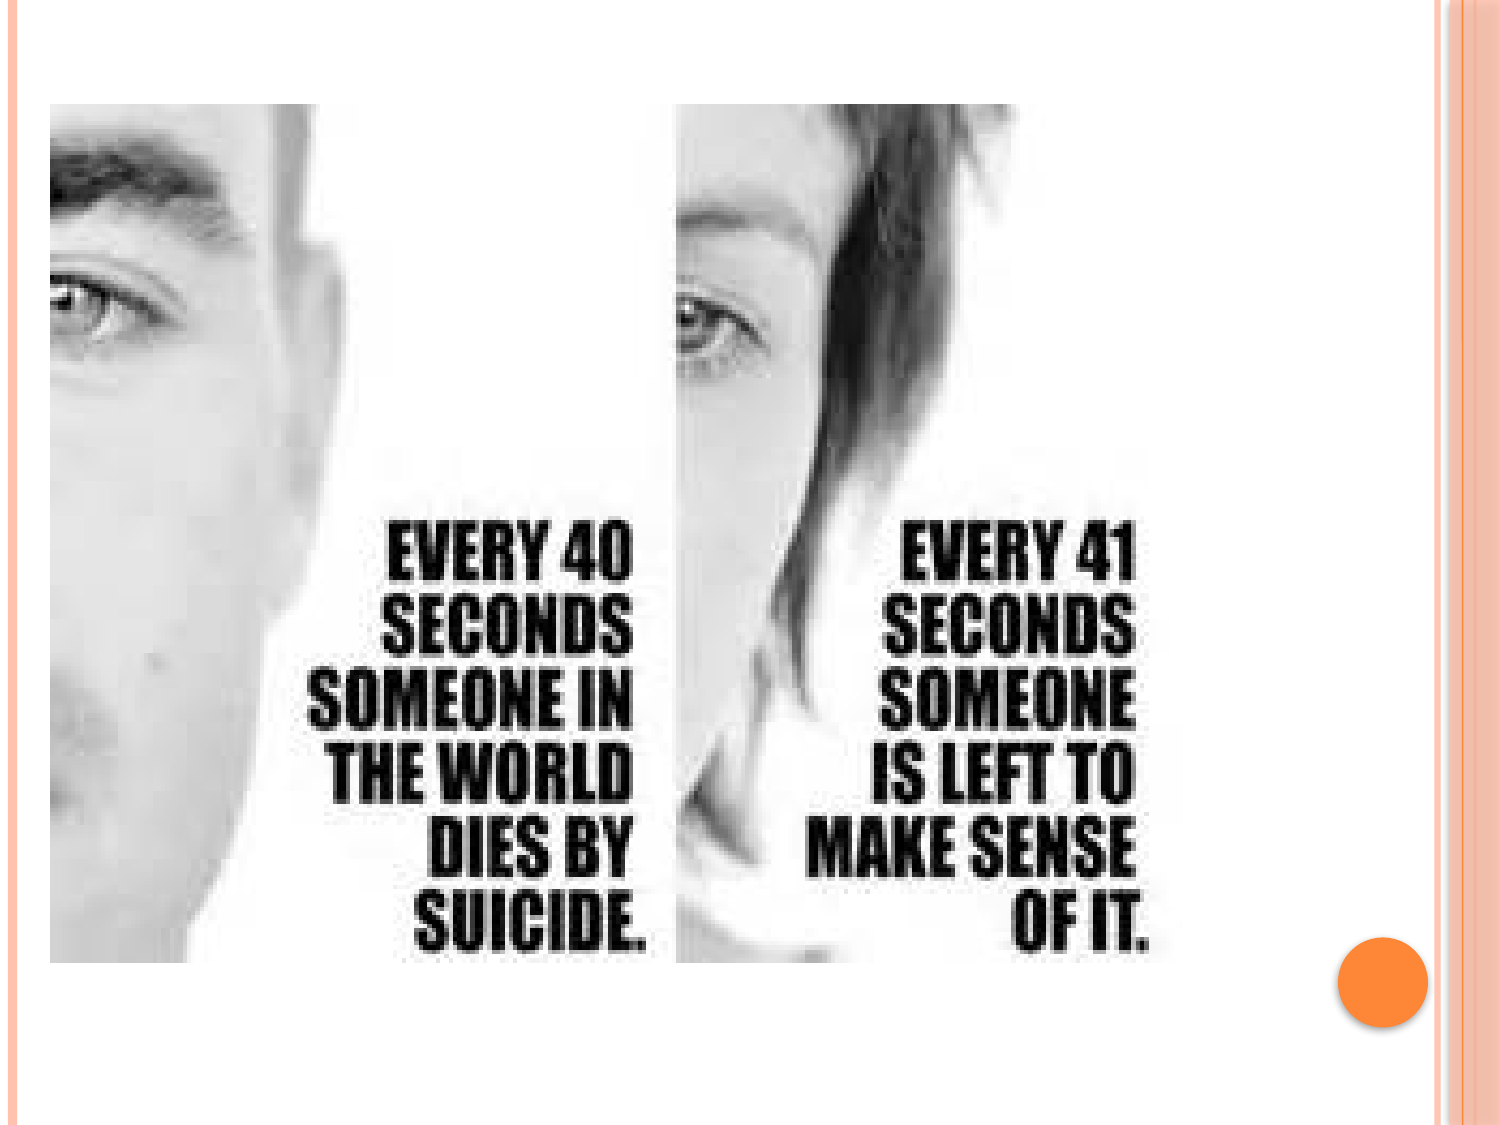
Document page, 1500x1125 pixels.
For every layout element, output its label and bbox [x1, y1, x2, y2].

picture [49, 103, 1338, 963]
